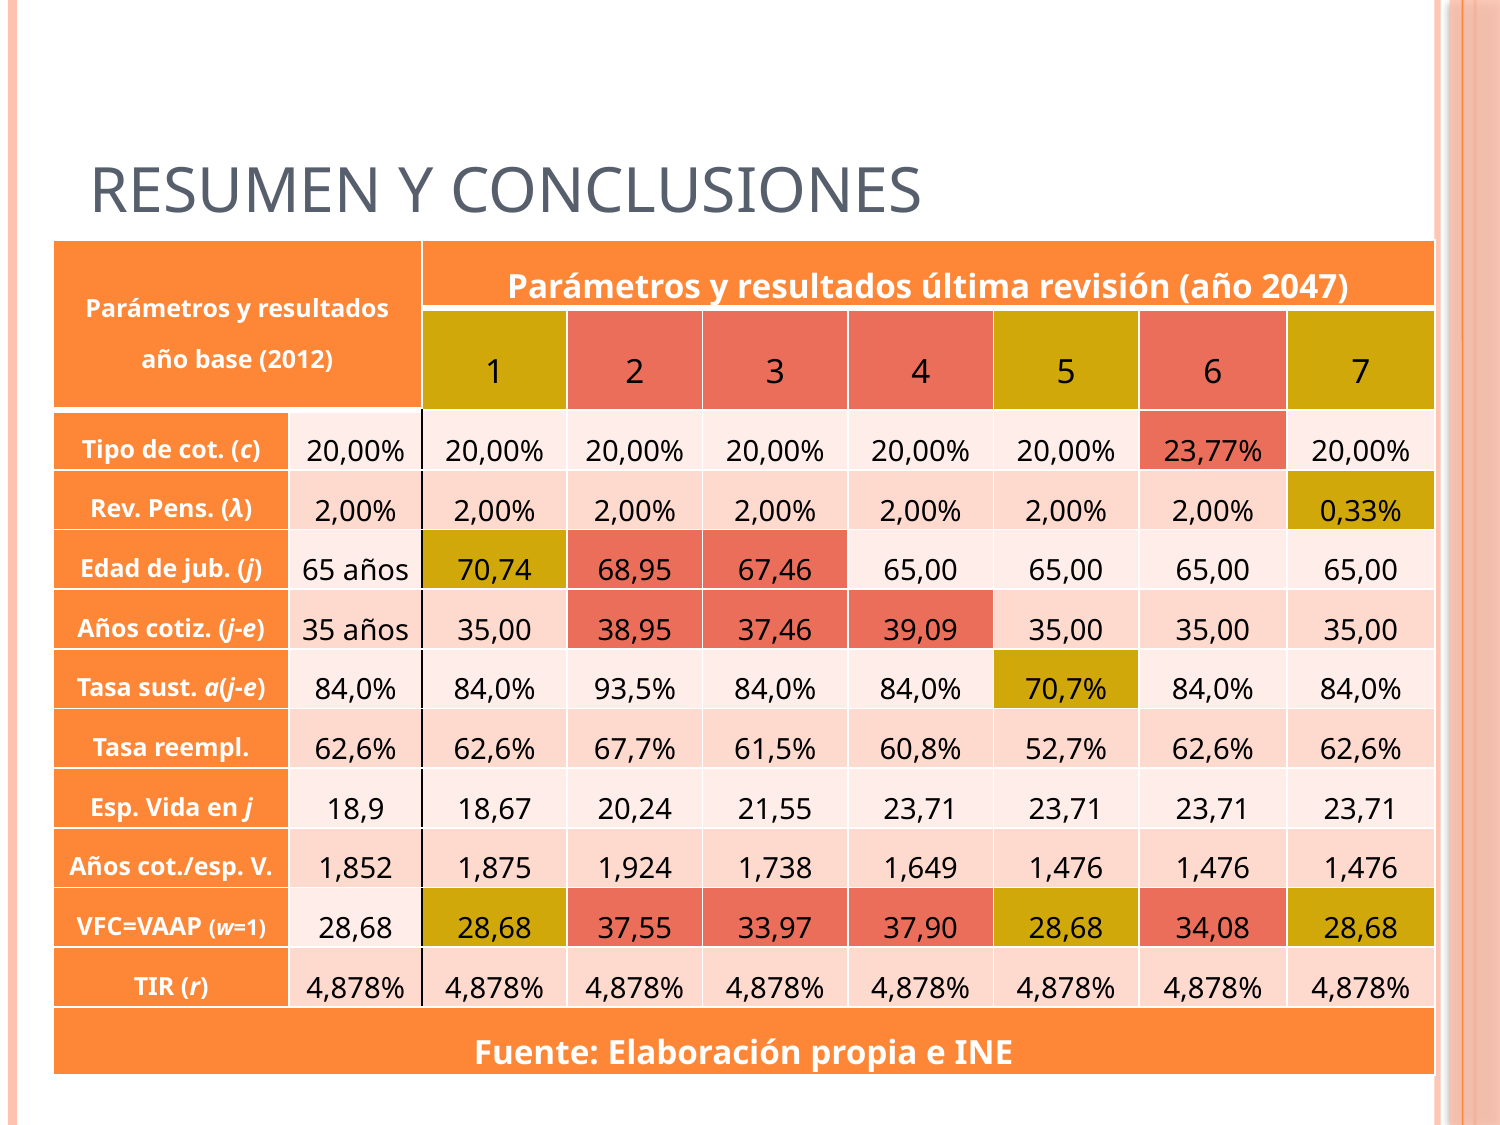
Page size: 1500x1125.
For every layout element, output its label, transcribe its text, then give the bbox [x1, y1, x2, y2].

table_cell 62,6% [290, 709, 421, 767]
table_cell 20,24 [568, 769, 702, 827]
table_cell 4,878% [1140, 948, 1286, 1006]
table_cell 62,6% [1288, 709, 1434, 767]
table_cell 37,90 [849, 888, 993, 946]
table_cell 1,476 [1288, 829, 1434, 887]
table_cell 23,77% [1140, 411, 1286, 469]
table_cell 23,71 [1288, 769, 1434, 827]
table_cell Rev. Pens. (λ) [54, 471, 288, 529]
table_cell 62,6% [1140, 709, 1286, 767]
table_cell 4,878% [703, 948, 847, 1006]
table_cell 23,71 [994, 769, 1138, 827]
table_cell 2,00% [1140, 471, 1286, 529]
table_cell Años cotiz. (j-e) [54, 590, 288, 648]
table_cell 61,5% [703, 709, 847, 767]
table_cell 65,00 [849, 530, 993, 588]
table_cell 23,71 [1140, 769, 1286, 827]
table_cell 4,878% [423, 948, 566, 1006]
table_cell 6 [1140, 311, 1286, 409]
table_cell 20,00% [849, 411, 993, 469]
table_cell 34,08 [1140, 888, 1286, 946]
table_cell 84,0% [703, 650, 847, 708]
table_cell 93,5% [568, 650, 702, 708]
table_cell 84,0% [290, 650, 421, 708]
table_cell 4,878% [1288, 948, 1434, 1006]
table_cell 65,00 [1288, 530, 1434, 588]
table_cell Tasa sust. a(j-e) [54, 650, 288, 708]
table_cell 5 [994, 311, 1138, 409]
table_cell 35,00 [423, 590, 566, 648]
table_cell 28,68 [423, 888, 566, 946]
table_cell 2,00% [703, 471, 847, 529]
table_cell 68,95 [568, 530, 702, 588]
table_cell 1,476 [1140, 829, 1286, 887]
table_cell 0,33% [1288, 471, 1434, 529]
table_cell 28,68 [1288, 888, 1434, 946]
table_cell Años cot./esp. V. [54, 829, 288, 887]
table_cell 2,00% [423, 471, 566, 529]
table_cell 28,68 [290, 888, 421, 946]
table_cell 1,738 [703, 829, 847, 887]
table_cell 84,0% [1288, 650, 1434, 708]
table_cell 35,00 [1140, 590, 1286, 648]
table_cell 67,7% [568, 709, 702, 767]
table_cell 2 [568, 311, 702, 409]
table_cell 1,924 [568, 829, 702, 887]
table_cell 2,00% [994, 471, 1138, 529]
table_cell 84,0% [849, 650, 993, 708]
table_cell Edad de jub. (j) [54, 530, 288, 588]
table_cell 84,0% [1140, 650, 1286, 708]
table_cell 52,7% [994, 709, 1138, 767]
table_cell 4,878% [849, 948, 993, 1006]
table_cell 18,67 [423, 769, 566, 827]
table_cell 37,46 [703, 590, 847, 648]
table_cell 4,878% [994, 948, 1138, 1006]
table_cell 62,6% [423, 709, 566, 767]
table_cell 21,55 [703, 769, 847, 827]
table_cell 1,476 [994, 829, 1138, 887]
table_cell 65 años [290, 530, 421, 588]
table_cell 2,00% [568, 471, 702, 529]
table_cell 23,71 [849, 769, 993, 827]
table_cell 7 [1288, 311, 1434, 409]
table_cell 67,46 [703, 530, 847, 588]
table_cell 84,0% [423, 650, 566, 708]
table_cell 35,00 [1288, 590, 1434, 648]
table_cell Fuente: Elaboración propia e INE [54, 1008, 1434, 1074]
table_cell 38,95 [568, 590, 702, 648]
table_cell 35,00 [994, 590, 1138, 648]
table_cell 37,55 [568, 888, 702, 946]
table_cell 20,00% [994, 411, 1138, 469]
table_cell 1,875 [423, 829, 566, 887]
table_cell 60,8% [849, 709, 993, 767]
table_cell 1,649 [849, 829, 993, 887]
table_cell Tipo de cot. (c) [54, 413, 288, 469]
table_cell Esp. Vida en j [54, 769, 288, 827]
table_cell 3 [703, 311, 847, 409]
table_cell 28,68 [994, 888, 1138, 946]
table_cell 4,878% [568, 948, 702, 1006]
table_cell 1 [423, 311, 566, 409]
table_cell 18,9 [290, 769, 421, 827]
table_cell 33,97 [703, 888, 847, 946]
table_cell 70,74 [423, 530, 566, 588]
table_cell 4,878% [290, 948, 421, 1006]
table_cell 20,00% [703, 411, 847, 469]
table_header Parámetros y resultados año base (2012) [54, 241, 421, 407]
table_header Parámetros y resultados última revisión (año 2047) [423, 241, 1434, 305]
table_cell 70,7% [994, 650, 1138, 708]
table_cell 65,00 [1140, 530, 1286, 588]
table_cell 35 años [290, 590, 421, 648]
table_cell 4 [849, 311, 993, 409]
table_cell TIR (r) [54, 948, 288, 1006]
table_cell 20,00% [290, 413, 421, 469]
table_cell VFC=VAAP (w=1) [54, 888, 288, 946]
title RESUMEN Y CONCLUSIONES [75, 45, 1300, 233]
table_cell 2,00% [290, 471, 421, 529]
table_cell 39,09 [849, 590, 993, 648]
table_cell 20,00% [1288, 411, 1434, 469]
table_cell 65,00 [994, 530, 1138, 588]
table_cell 20,00% [568, 411, 702, 469]
table_cell 20,00% [423, 411, 566, 469]
table_cell 1,852 [290, 829, 421, 887]
table_cell Tasa reempl. [54, 709, 288, 767]
table_cell 2,00% [849, 471, 993, 529]
